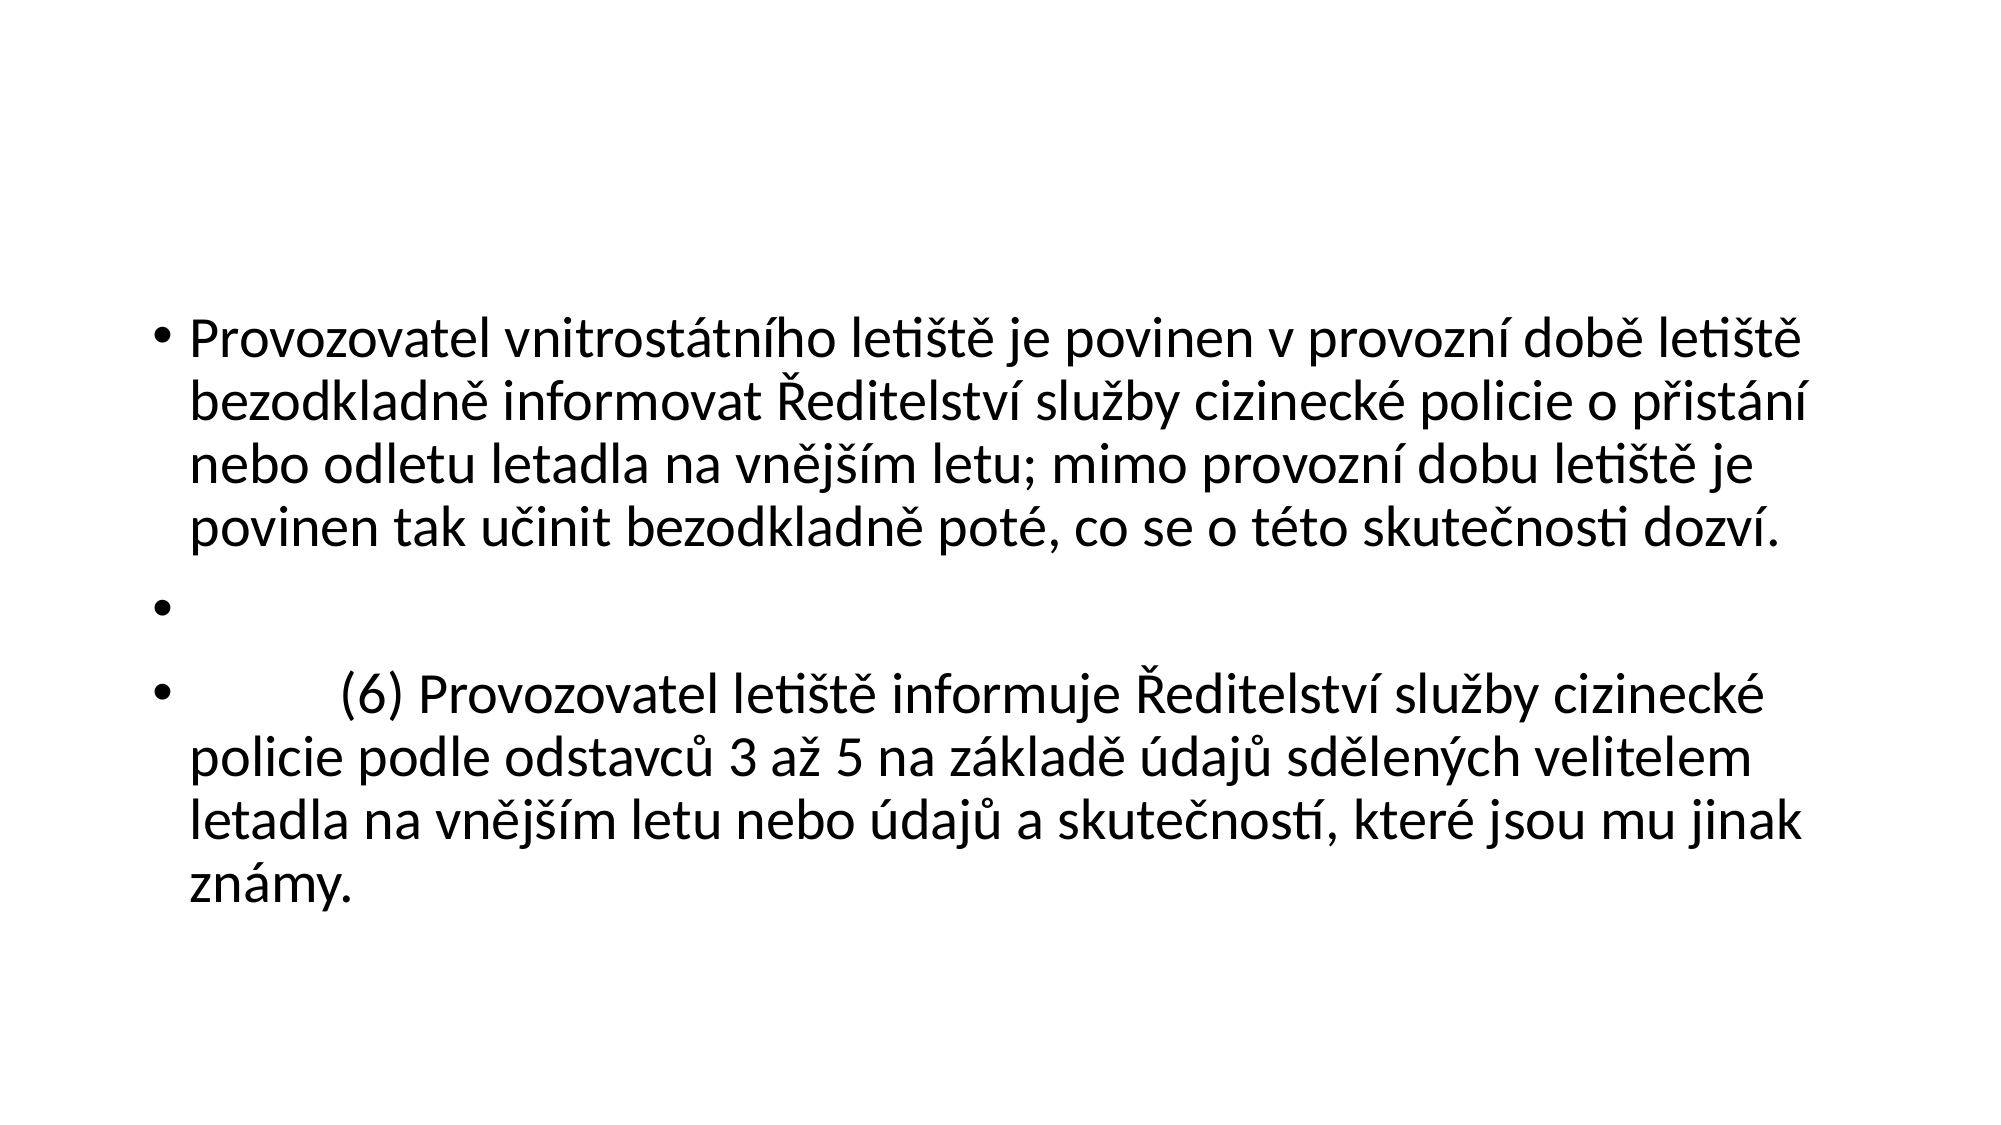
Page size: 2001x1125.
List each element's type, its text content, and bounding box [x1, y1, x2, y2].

list Provozovatel vnitrostátního letiště je povinen v provozní době letiště bezodkladně informovat Ředitelství služby cizinecké policie o přistání nebo odletu letadla na vnějším letu; mimo provozní dobu letiště je povinen tak učinit bezodkladně poté, co se o této skutečnosti dozví. (6) Provozovatel letiště informuje Ředitelství služby cizinecké policie podle odstavců 3 až 5 na základě údajů sdělených velitelem letadla na vnějším letu nebo údajů a skutečností, které jsou mu jinak známy. [137, 299, 1863, 1014]
